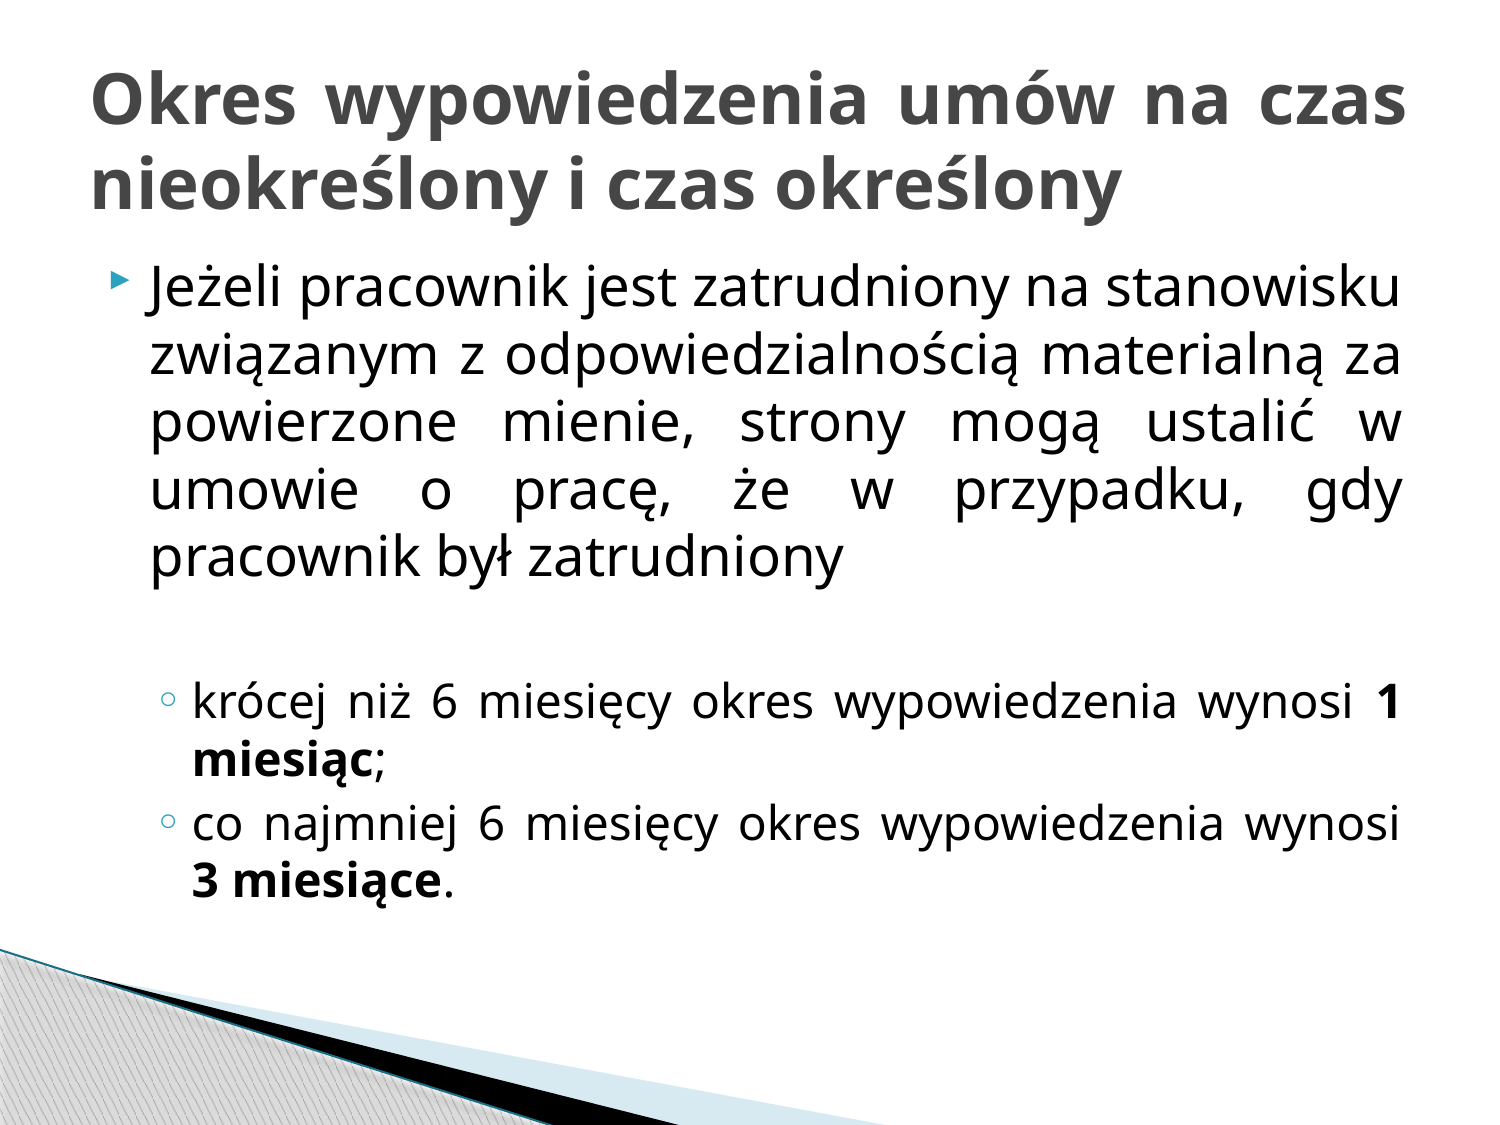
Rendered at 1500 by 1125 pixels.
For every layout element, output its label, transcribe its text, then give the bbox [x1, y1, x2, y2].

list Jeżeli pracownik jest zatrudniony na stanowisku związanym z odpowiedzialnością materialną za powierzone mienie, strony mogą ustalić w umowie o pracę, że w przypadku, gdy pracownik był zatrudniony krócej niż 6 miesięcy okres wypowiedzenia wynosi 1 miesiąc; co najmniej 6 miesięcy okres wypowiedzenia wynosi 3 miesiące. [75, 243, 1418, 986]
title Okres wypowiedzenia umów na czas nieokreślony i czas określony [75, 45, 1425, 233]
